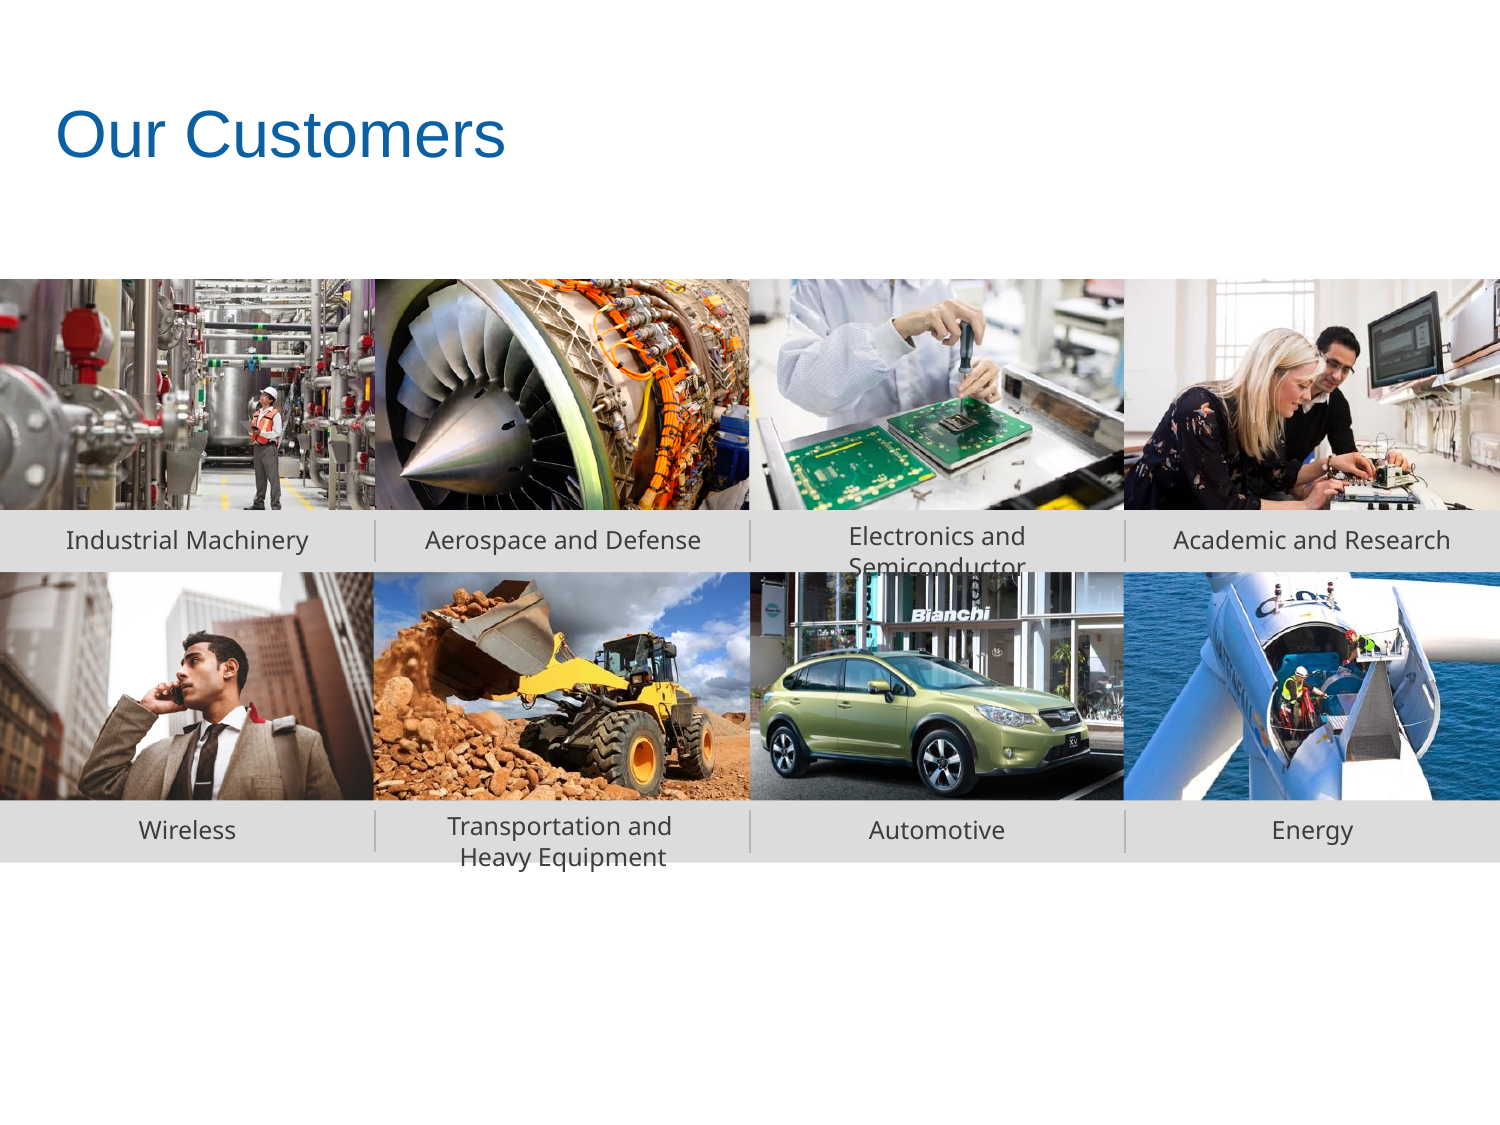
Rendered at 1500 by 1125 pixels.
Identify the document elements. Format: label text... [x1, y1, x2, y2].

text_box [0, 509, 1500, 578]
title Our Customers [40, 51, 1381, 210]
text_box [0, 584, 1500, 799]
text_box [0, 800, 1500, 869]
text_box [0, 279, 1500, 509]
